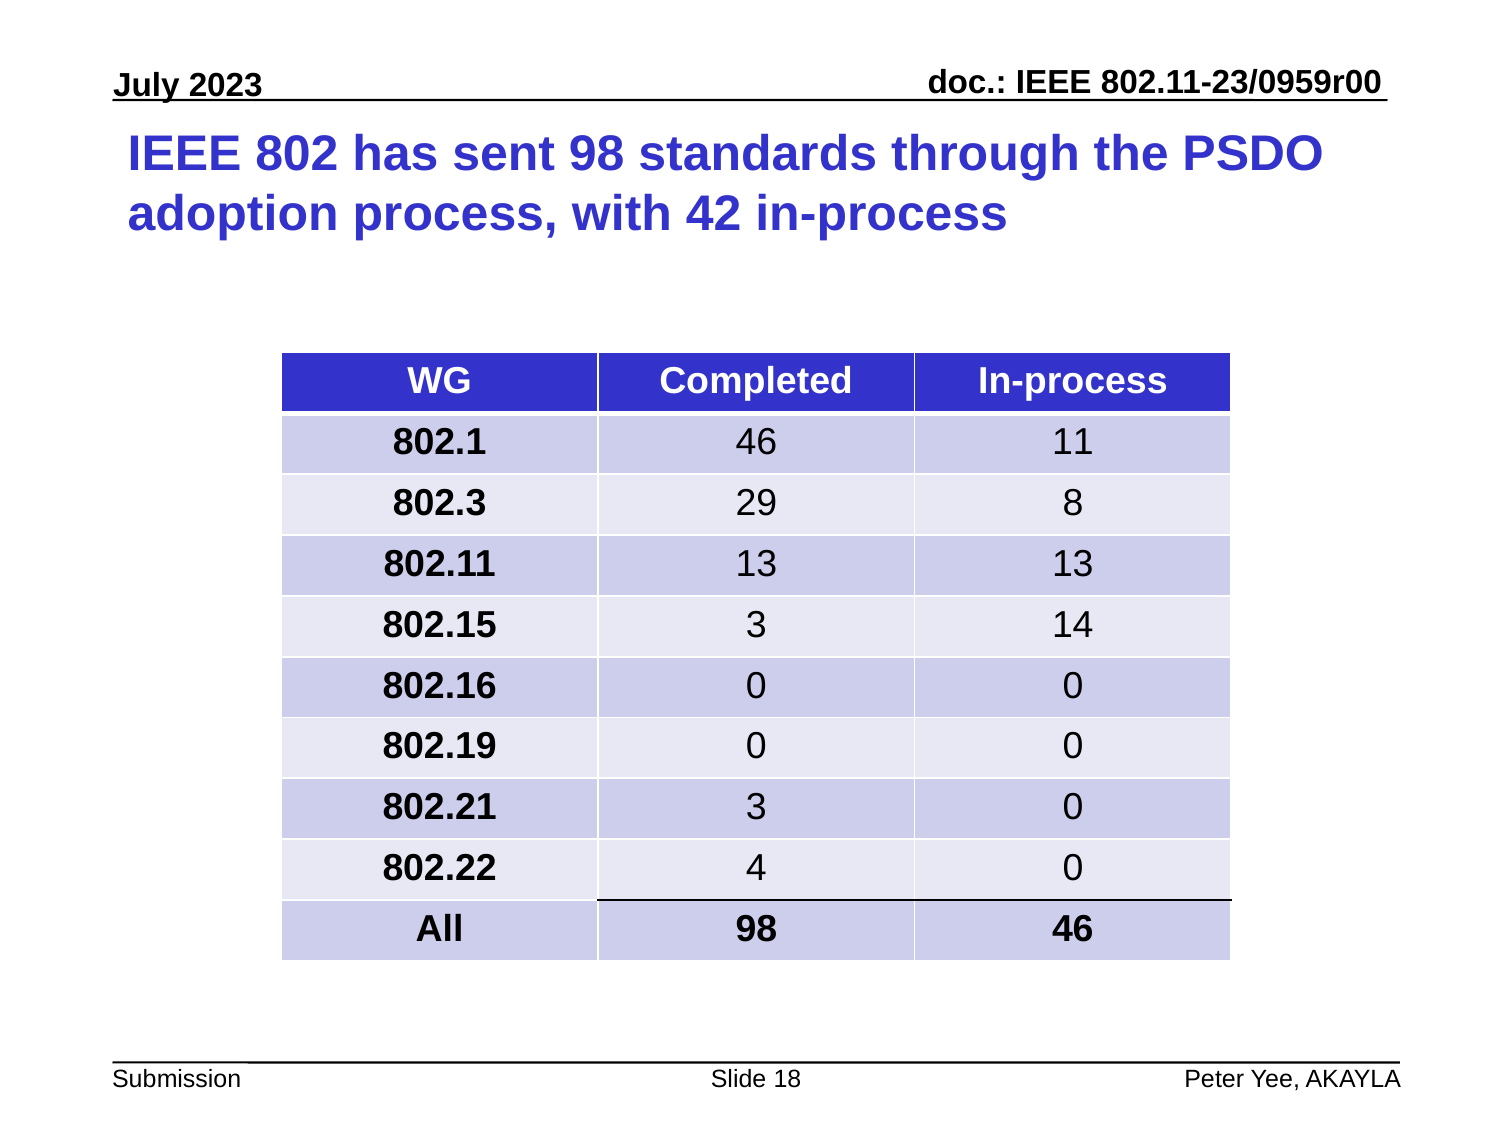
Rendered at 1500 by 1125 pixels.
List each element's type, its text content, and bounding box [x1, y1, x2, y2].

table_cell 802.21 [282, 779, 597, 838]
table_cell 802.15 [282, 597, 597, 656]
table_cell 29 [599, 475, 914, 534]
table_cell 13 [599, 536, 914, 595]
table_cell 0 [915, 779, 1230, 838]
table_header Completed [599, 353, 914, 411]
table_cell All [282, 901, 597, 960]
table_cell 0 [915, 840, 1230, 899]
table_cell 802.19 [282, 718, 597, 777]
table_cell 13 [915, 536, 1230, 595]
table_cell 802.16 [282, 658, 597, 717]
title IEEE 802 has sent 98 standards through the PSDO adoption process, with 42 in-process [112, 112, 1388, 288]
table_cell 0 [915, 658, 1230, 717]
table_cell 4 [599, 840, 914, 899]
footer Peter Yee, AKAYLA [1183, 1061, 1402, 1093]
table_cell 802.22 [282, 840, 597, 899]
table_cell 802.11 [282, 536, 597, 595]
table_cell 98 [599, 901, 914, 960]
table_header WG [282, 353, 597, 411]
table_cell 46 [599, 416, 914, 473]
table_header In-process [915, 353, 1230, 411]
table_cell 0 [599, 658, 914, 717]
table_cell 3 [599, 779, 914, 838]
table_cell 0 [599, 718, 914, 777]
table_cell 802.1 [282, 416, 597, 473]
table_cell 0 [915, 718, 1230, 777]
slide_number Slide 18 [709, 1061, 803, 1093]
table_cell 802.3 [282, 475, 597, 534]
table_cell 8 [915, 475, 1230, 534]
table_cell 3 [599, 597, 914, 656]
table_cell 11 [915, 416, 1230, 473]
table_cell 14 [915, 597, 1230, 656]
table_cell 46 [915, 901, 1230, 960]
